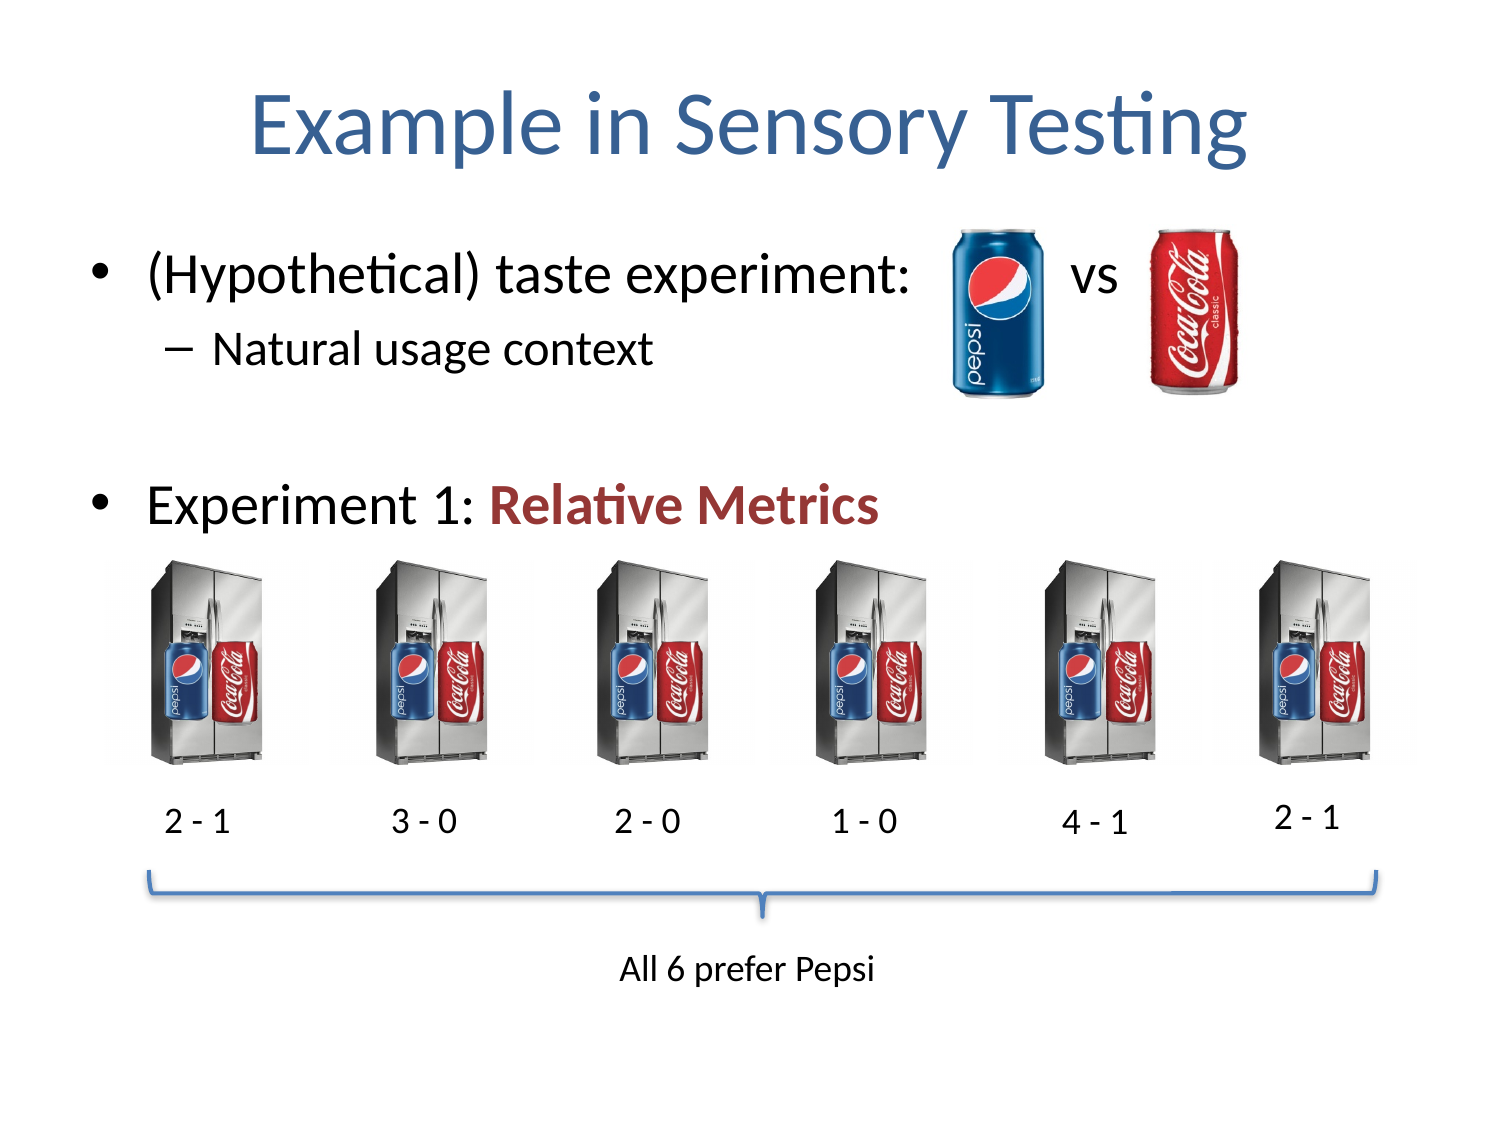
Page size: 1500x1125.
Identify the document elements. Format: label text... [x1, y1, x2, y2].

text_box 2 - 0 [599, 788, 696, 848]
picture [997, 560, 1203, 765]
text_box 2 - 1 [1259, 784, 1356, 845]
text_box All 6 prefer Pepsi [604, 936, 891, 997]
picture [550, 560, 755, 765]
picture [1212, 560, 1417, 765]
text_box 3 - 0 [376, 788, 473, 848]
title Example in Sensory Testing [75, 24, 1425, 212]
picture [329, 560, 534, 765]
list (Hypothetical) taste experiment: vs Natural usage context Experiment 1: Relative Metrics [75, 227, 1425, 584]
text_box 1 - 0 [816, 788, 913, 848]
picture [1138, 224, 1253, 404]
picture [941, 227, 1055, 401]
text_box 4 - 1 [1047, 789, 1144, 850]
picture [768, 560, 974, 765]
text_box 2 - 1 [149, 788, 246, 848]
text_box [146, 869, 1379, 919]
picture [104, 560, 309, 765]
